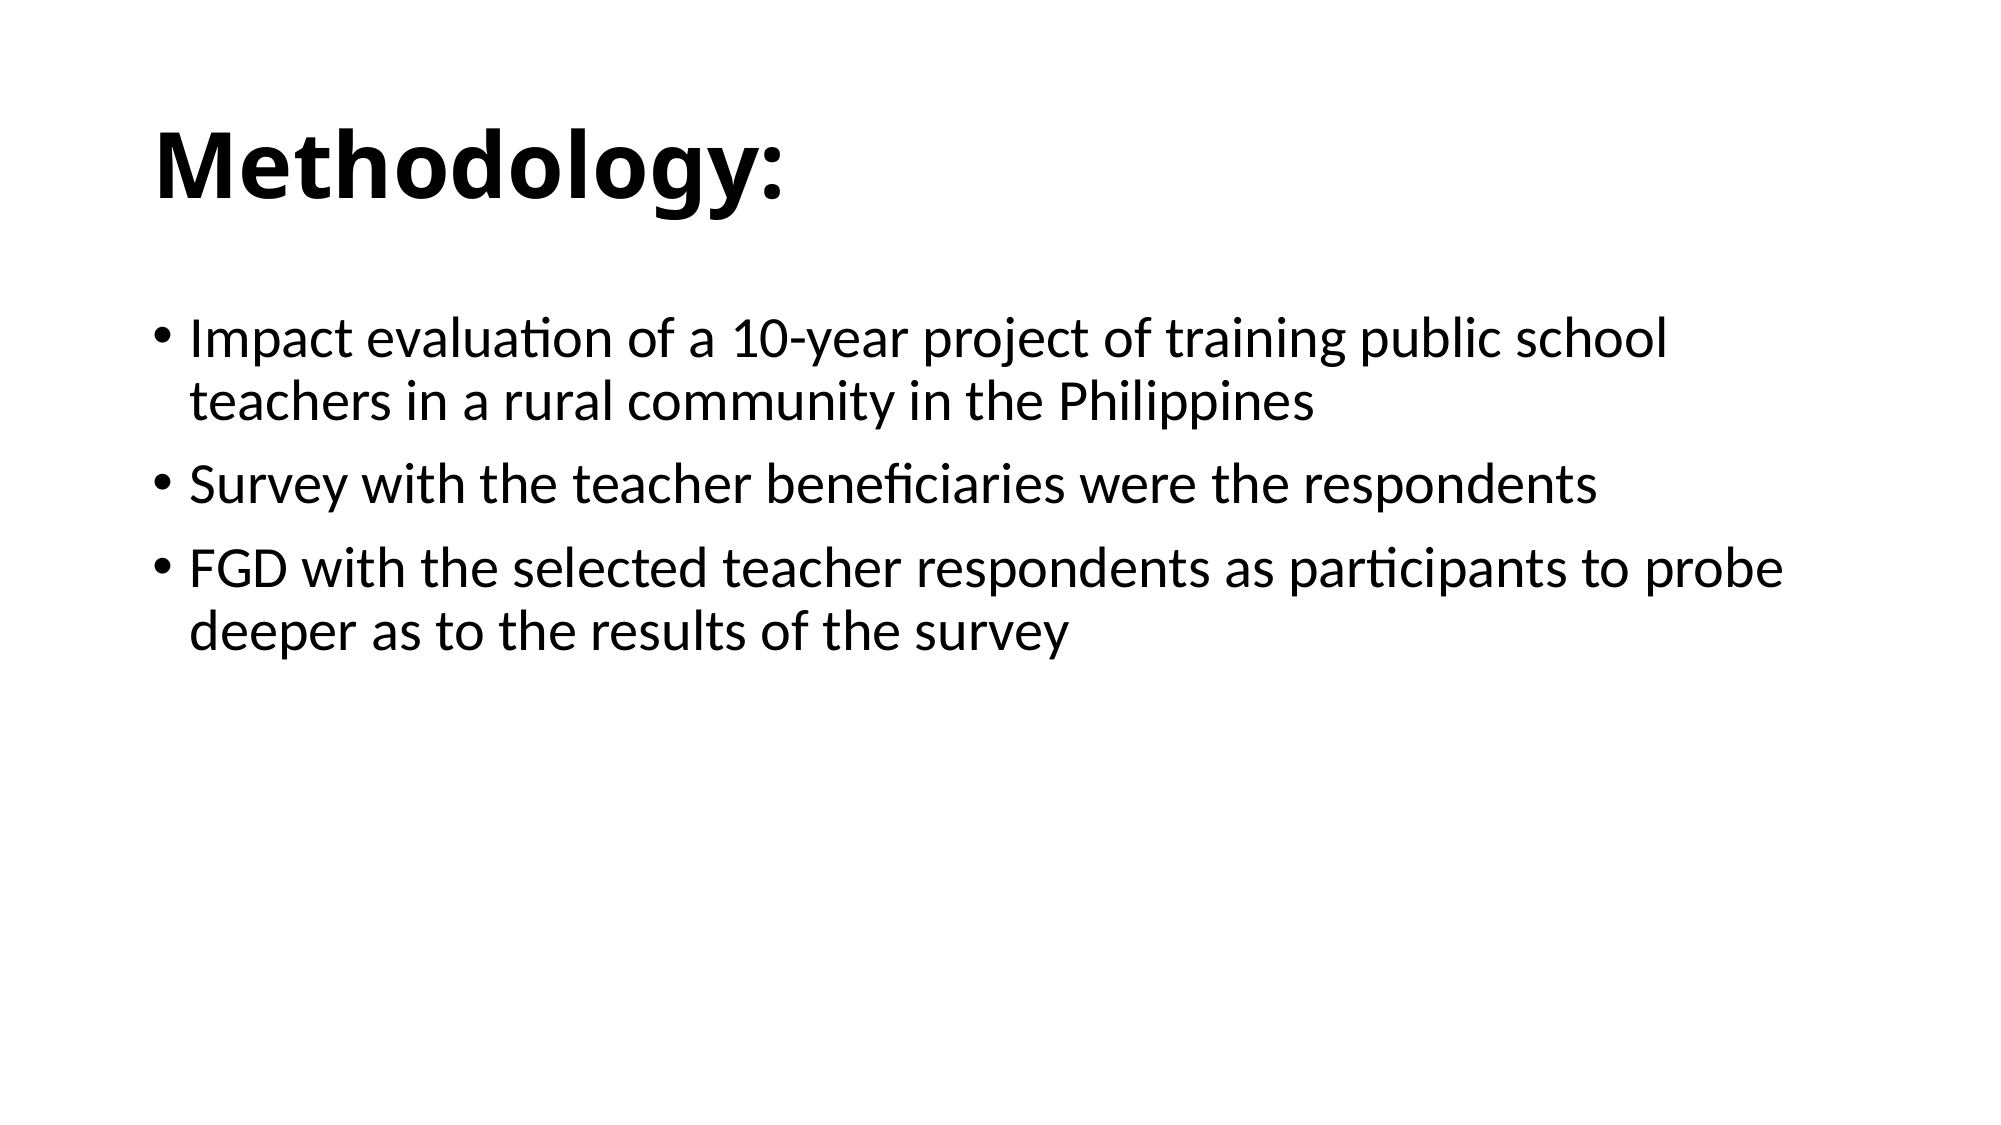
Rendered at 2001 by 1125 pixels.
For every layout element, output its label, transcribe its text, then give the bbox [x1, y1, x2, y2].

list Impact evaluation of a 10-year project of training public school teachers in a rural community in the Philippines Survey with the teacher beneficiaries were the respondents FGD with the selected teacher respondents as participants to probe deeper as to the results of the survey [137, 299, 1863, 1014]
title Methodology: [137, 59, 1863, 278]
